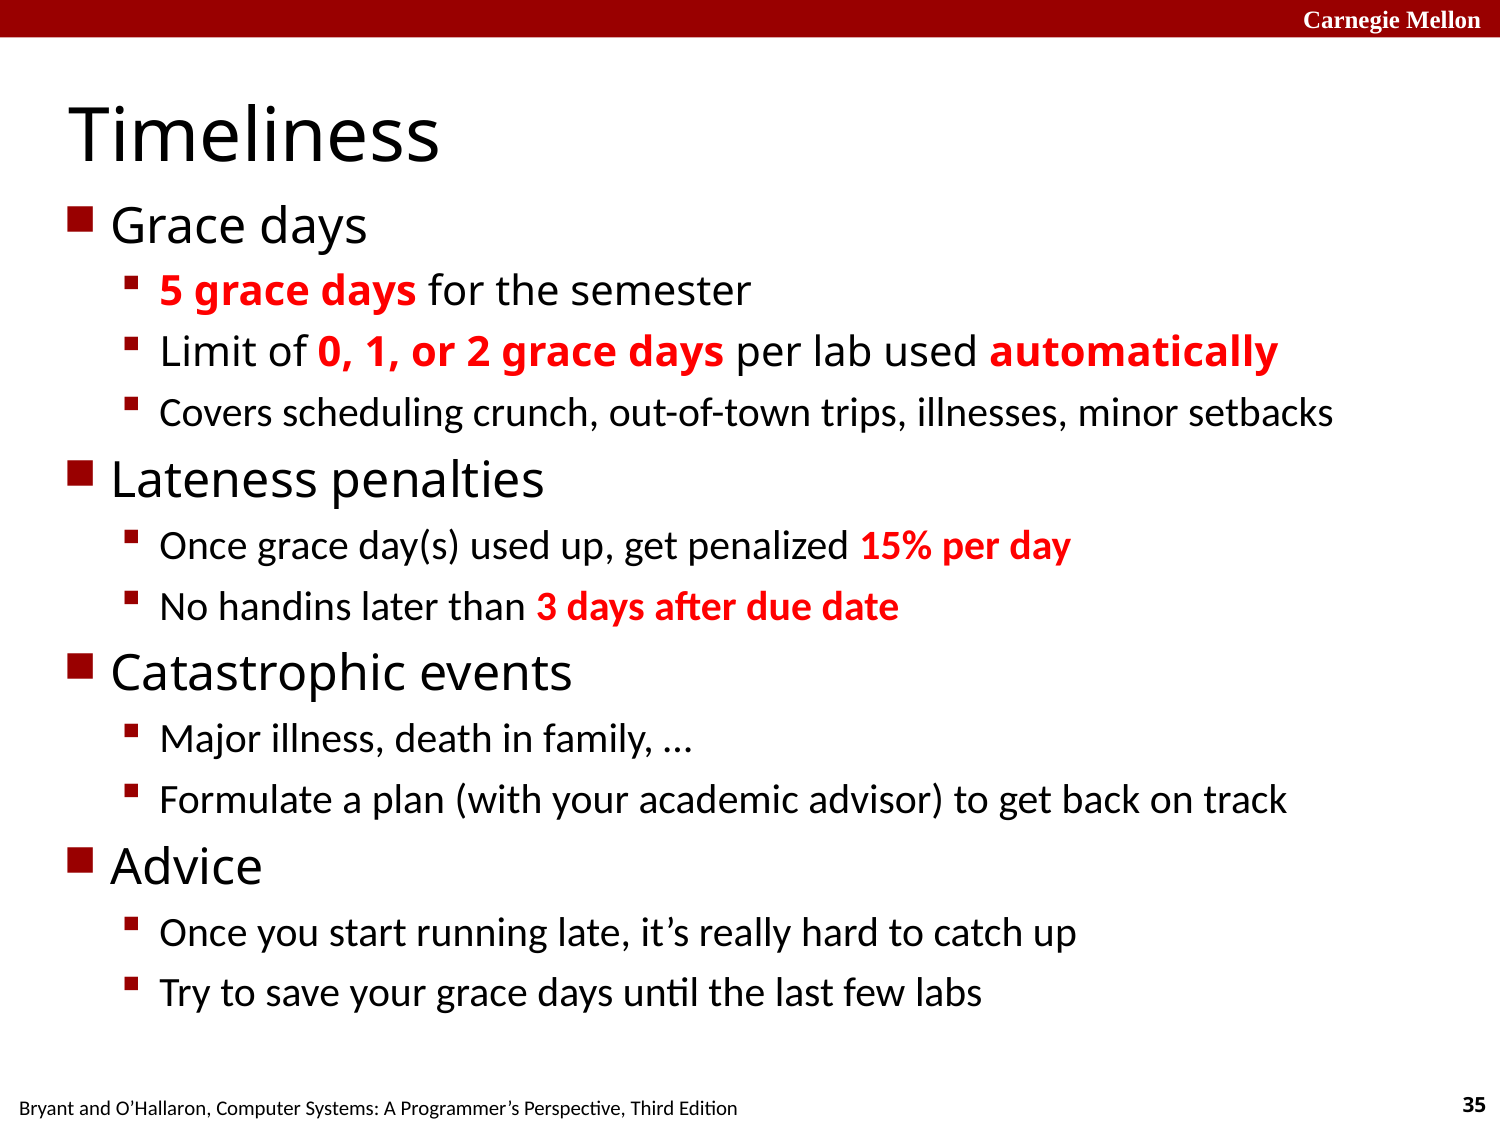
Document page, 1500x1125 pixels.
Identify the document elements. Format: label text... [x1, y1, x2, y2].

list Grace days 5 grace days for the semester Limit of 0, 1, or 2 grace days per lab used automatically Covers scheduling crunch, out-of-town trips, illnesses, minor setbacks Lateness penalties Once grace day(s) used up, get penalized 15% per day No handins later than 3 days after due date Catastrophic events Major illness, death in family, … Formulate a plan (with your academic advisor) to get back on track Advice Once you start running late, it’s really hard to catch up Try to save your grace days until the last few labs [62, 187, 1438, 1080]
title Timeliness [62, 41, 1438, 187]
